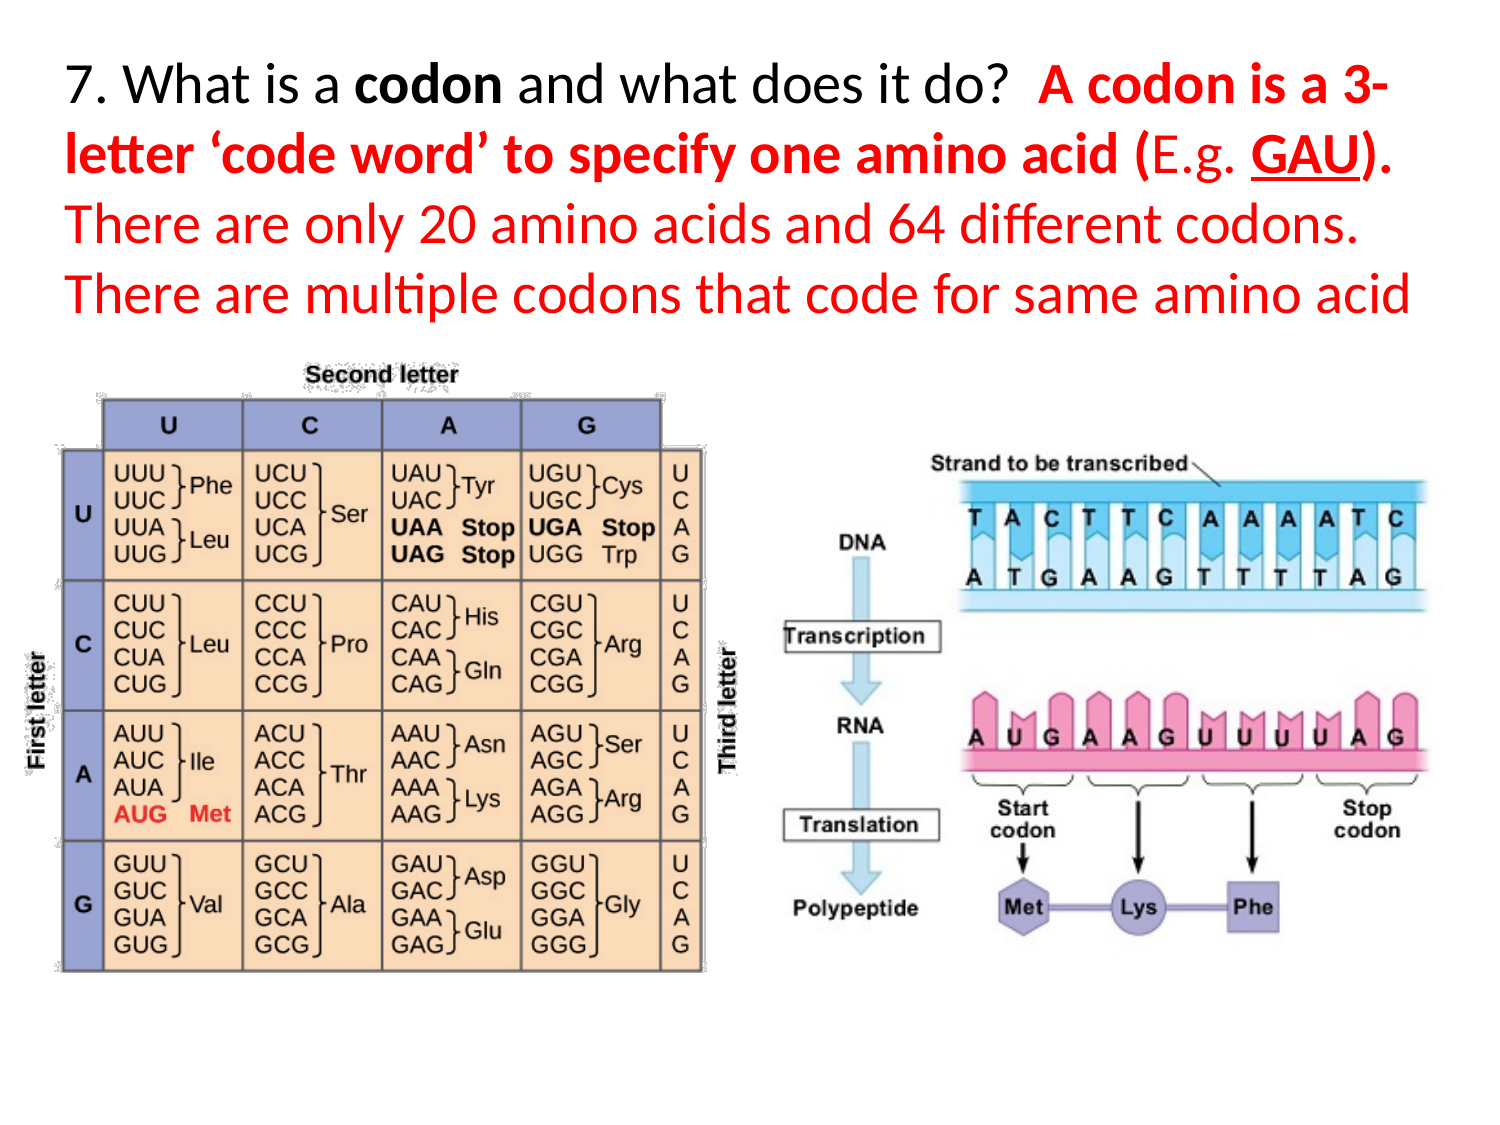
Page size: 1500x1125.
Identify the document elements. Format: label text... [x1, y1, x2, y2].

picture [758, 435, 1458, 962]
picture [24, 362, 738, 974]
text_box 7. What is a codon and what does it do? A codon is a 3-letter ‘code word’ to specify one amino acid (E.g. GAU). There are only 20 amino acids and 64 different codons. There are multiple codons that code for same amino acid [49, 37, 1463, 333]
